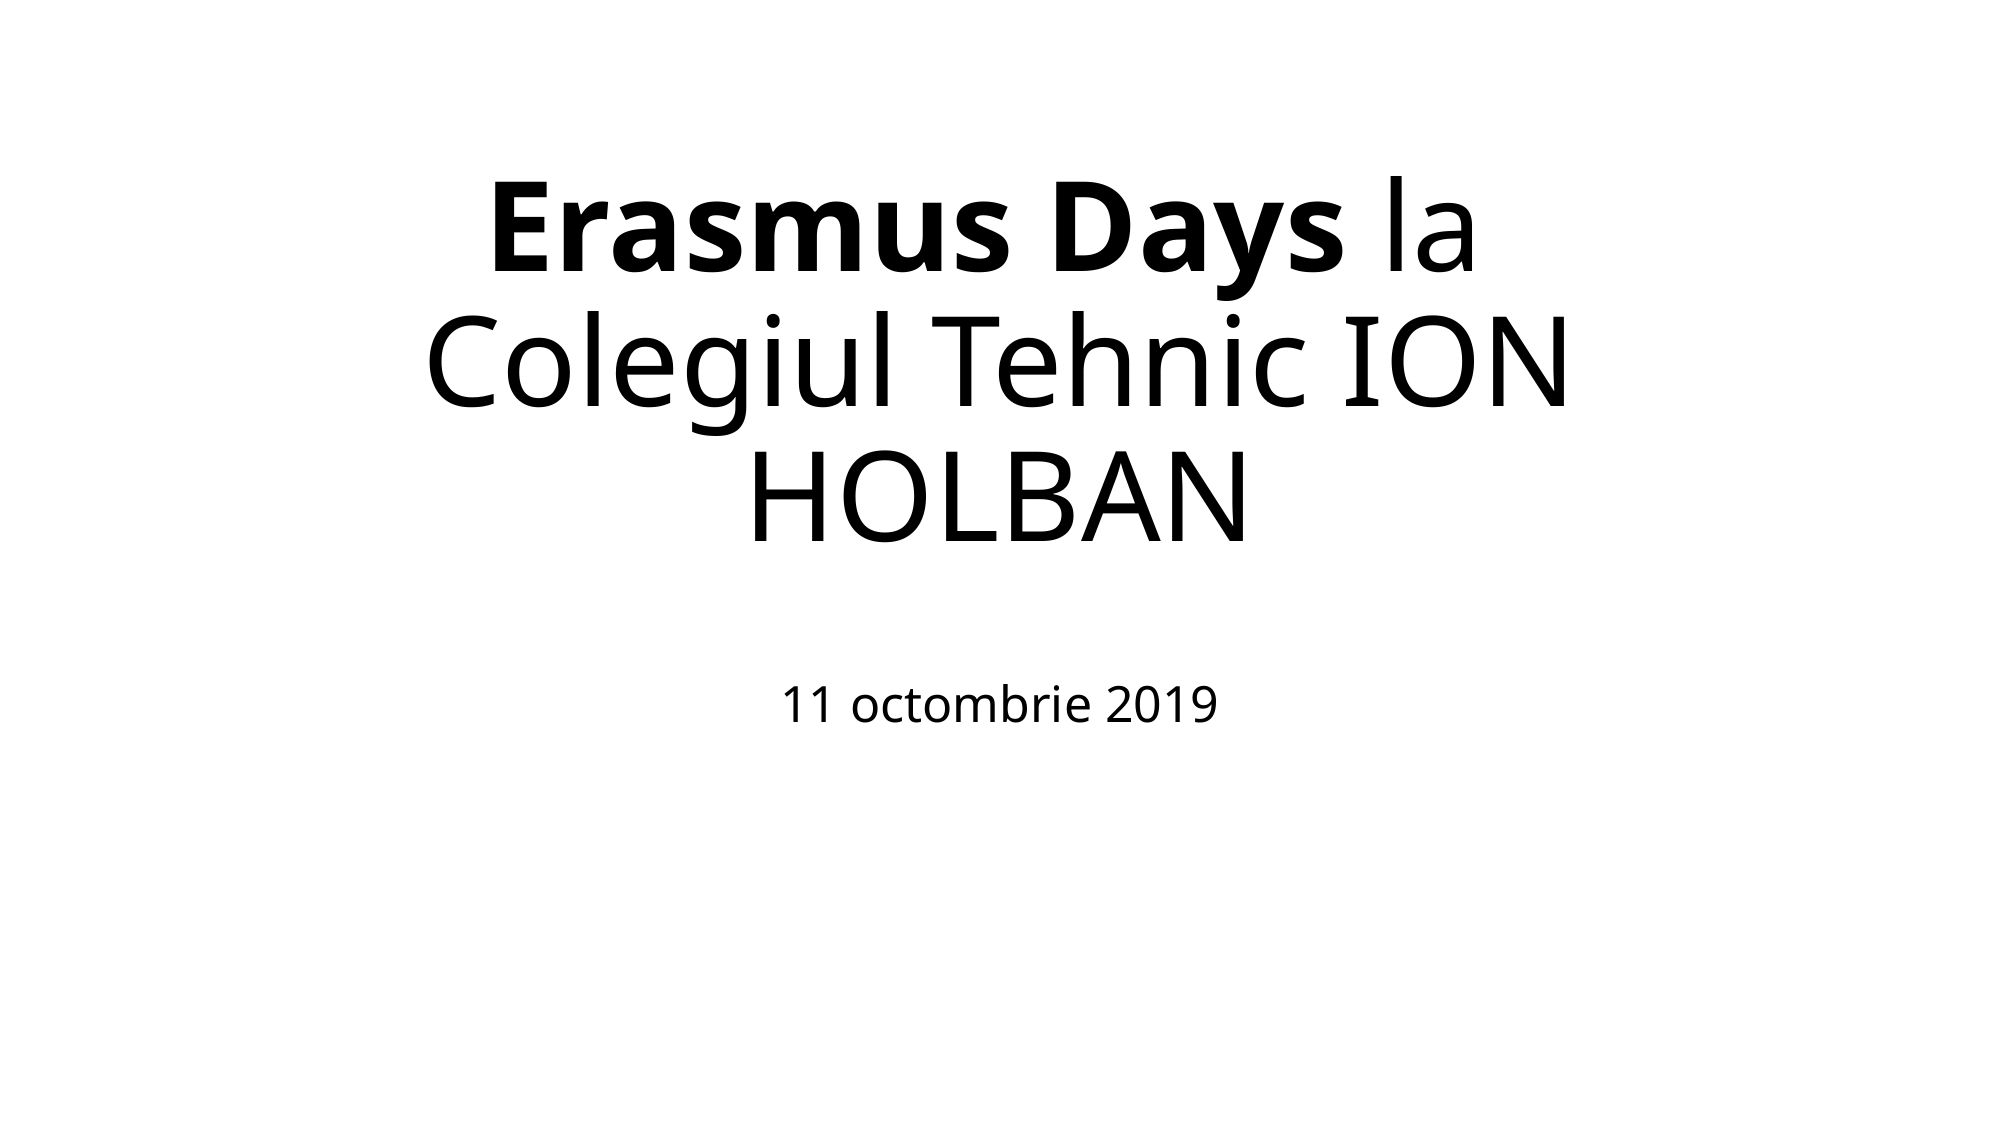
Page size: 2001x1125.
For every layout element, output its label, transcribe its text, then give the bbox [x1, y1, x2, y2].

title Erasmus Days la Colegiul Tehnic ION HOLBAN [249, 184, 1750, 576]
subtitle 11 octombrie 2019 [249, 590, 1750, 863]
